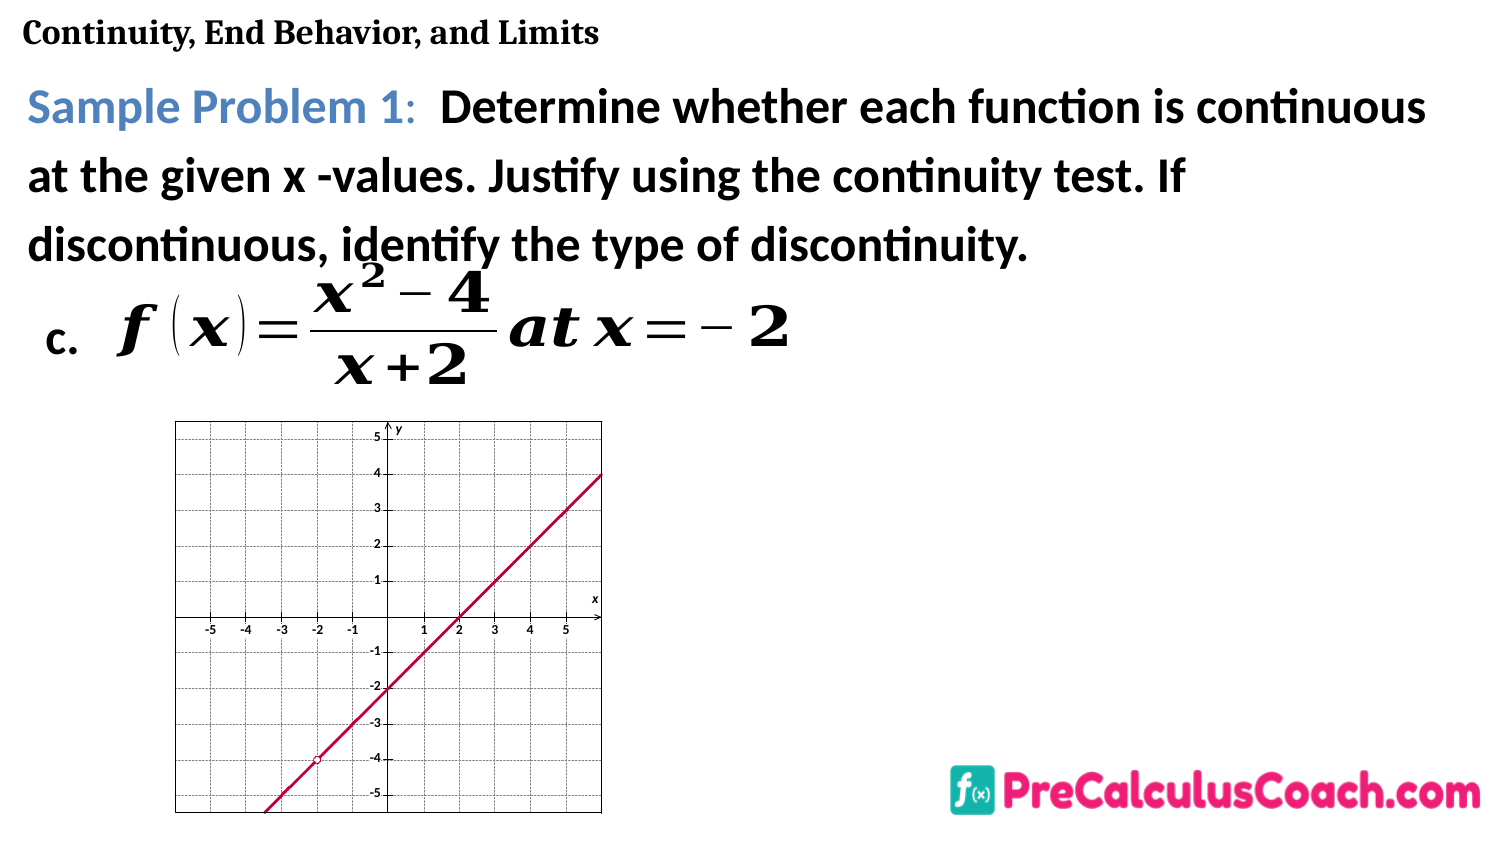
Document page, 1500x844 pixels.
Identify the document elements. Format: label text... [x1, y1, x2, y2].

picture [937, 759, 1486, 820]
text_box Sample Problem 1: Determine whether each function is continuous at the given x -values. Justify using the continuity test. If discontinuous, identify the type of discontinuity. [12, 57, 1486, 280]
picture [174, 421, 603, 814]
title Continuity, End Behavior, and Limits [0, 0, 1350, 60]
text_box c. [30, 296, 95, 372]
